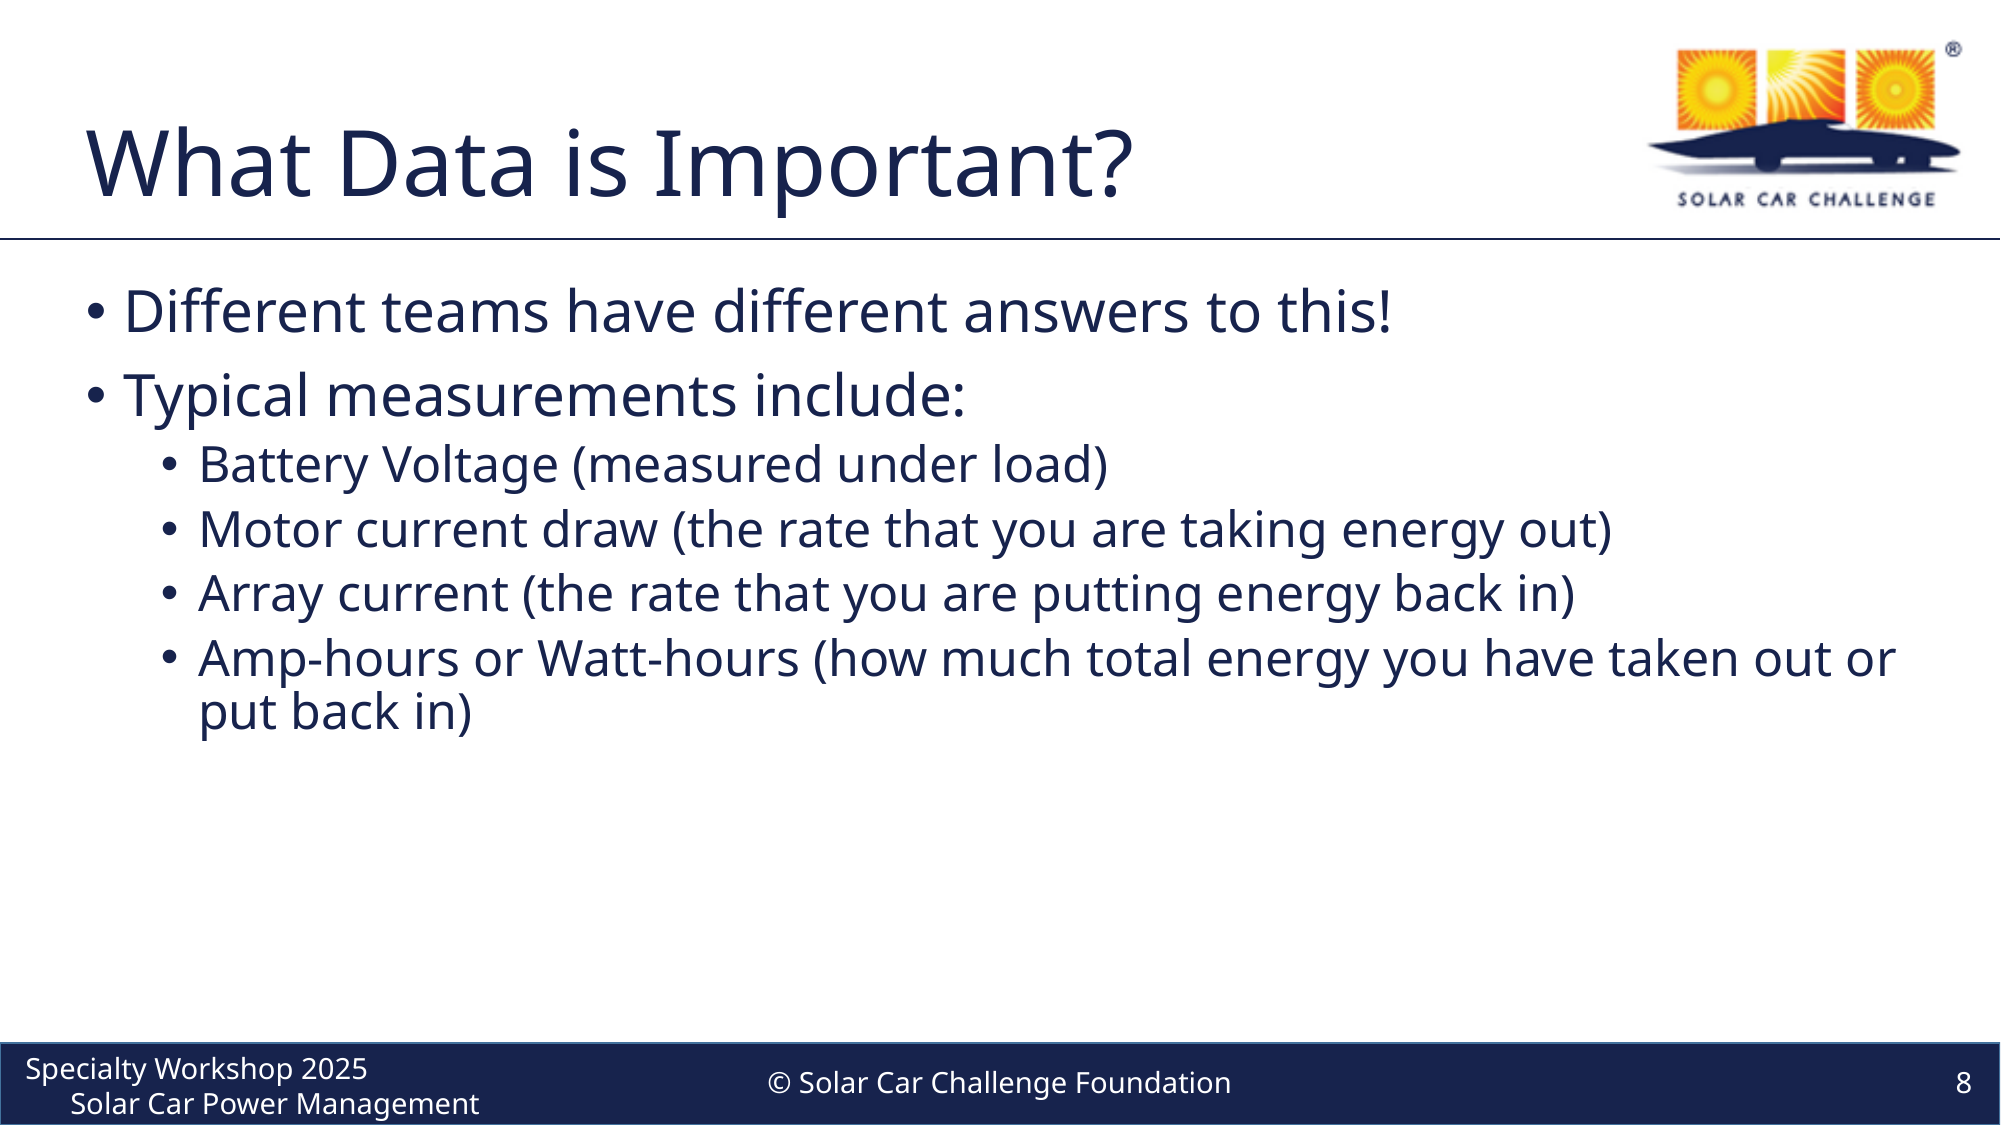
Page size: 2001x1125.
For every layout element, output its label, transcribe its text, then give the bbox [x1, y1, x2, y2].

slide_number Specialty Workshop 2025 Solar Car Power Management [10, 1055, 519, 1116]
title What Data is Important? [70, 59, 1619, 225]
list Different teams have different answers to this! Typical measurements include: Battery Voltage (measured under load) Motor current draw (the rate that you are taking energy out) Array current (the rate that you are putting energy back in) Amp-hours or Watt-hours (how much total energy you have taken out or put back in) [70, 275, 1944, 1014]
slide_number 8 [1537, 1054, 1988, 1114]
footer © Solar Car Challenge Foundation [662, 1054, 1338, 1114]
picture [1637, 30, 1971, 225]
